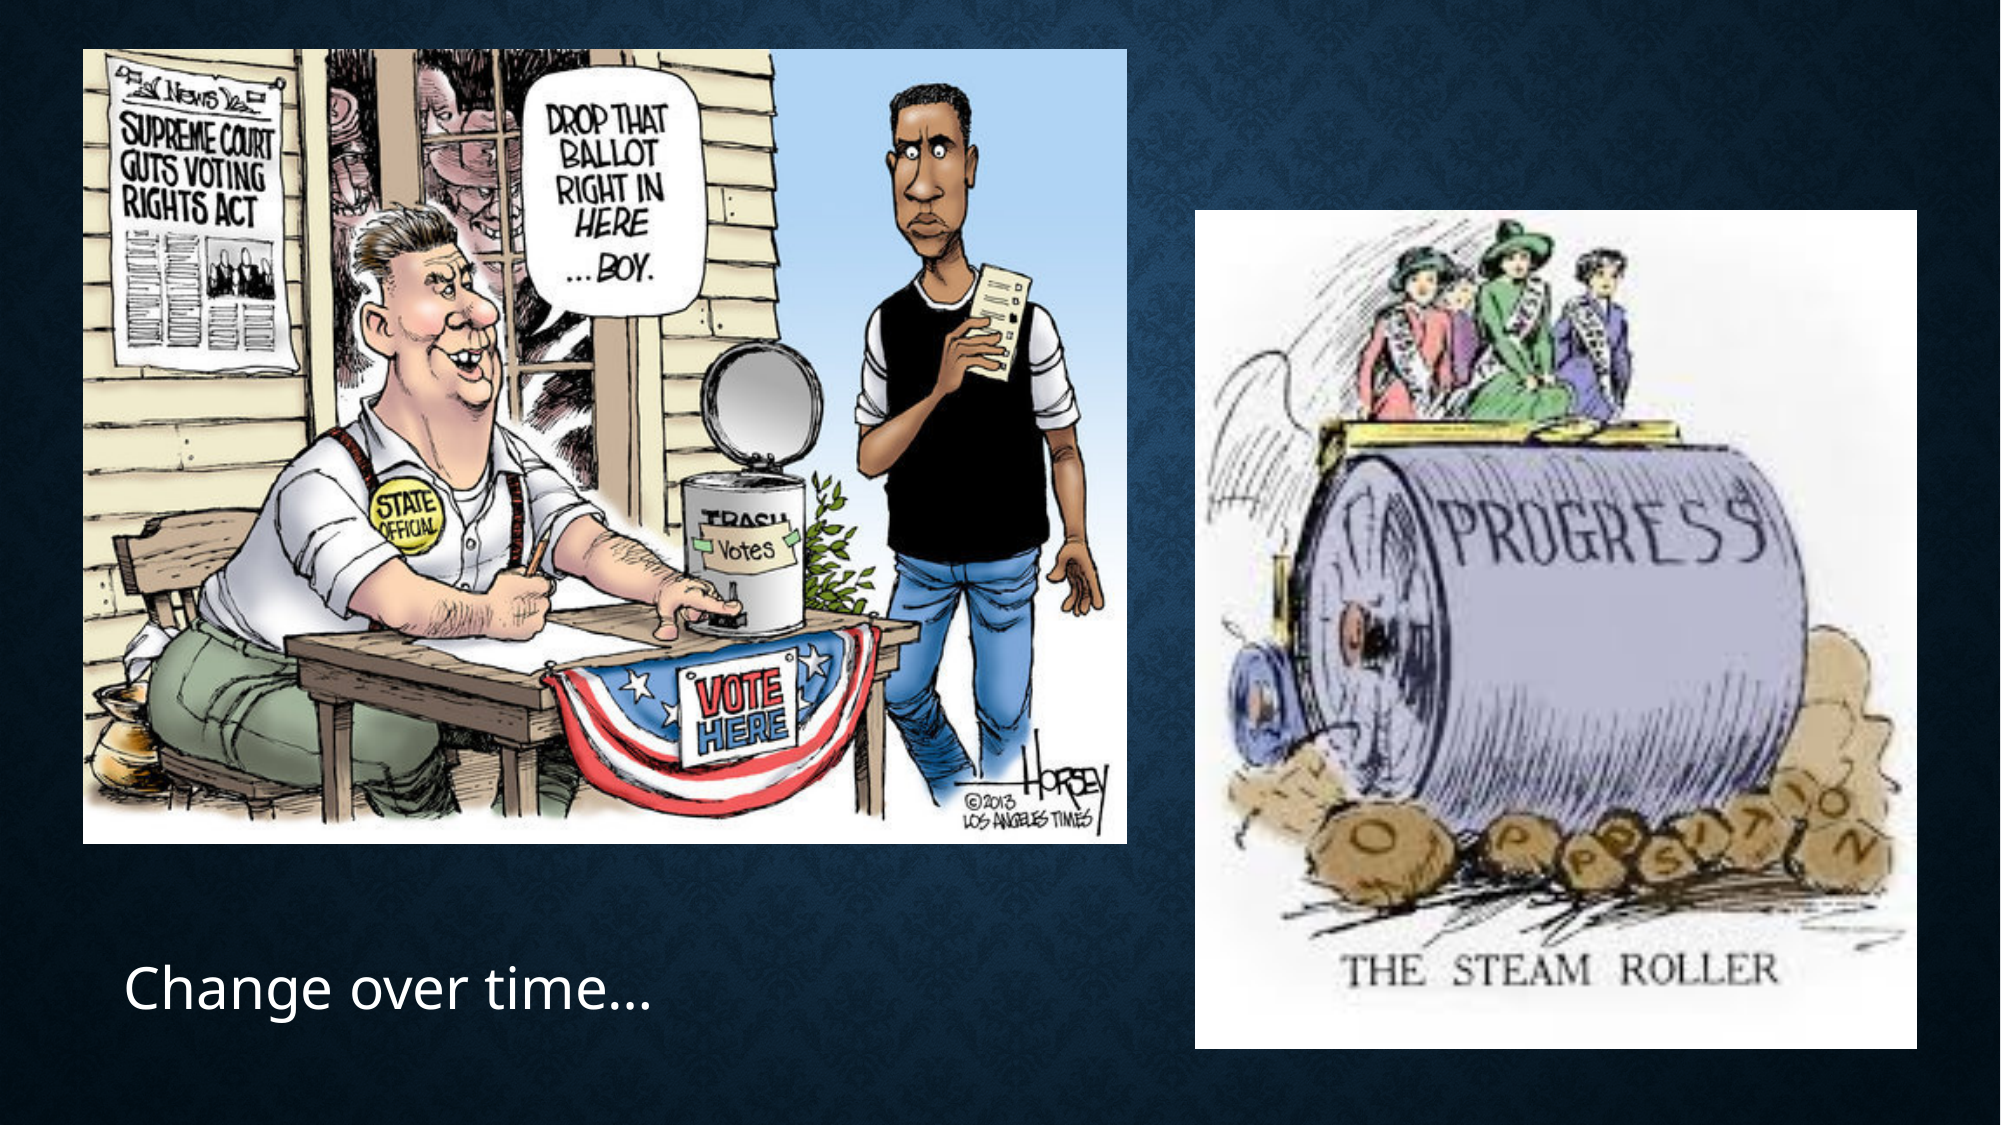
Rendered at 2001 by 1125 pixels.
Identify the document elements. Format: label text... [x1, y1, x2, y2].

picture [1194, 209, 1917, 1050]
picture [83, 49, 1127, 844]
text_box Change over time… [109, 943, 1030, 1029]
